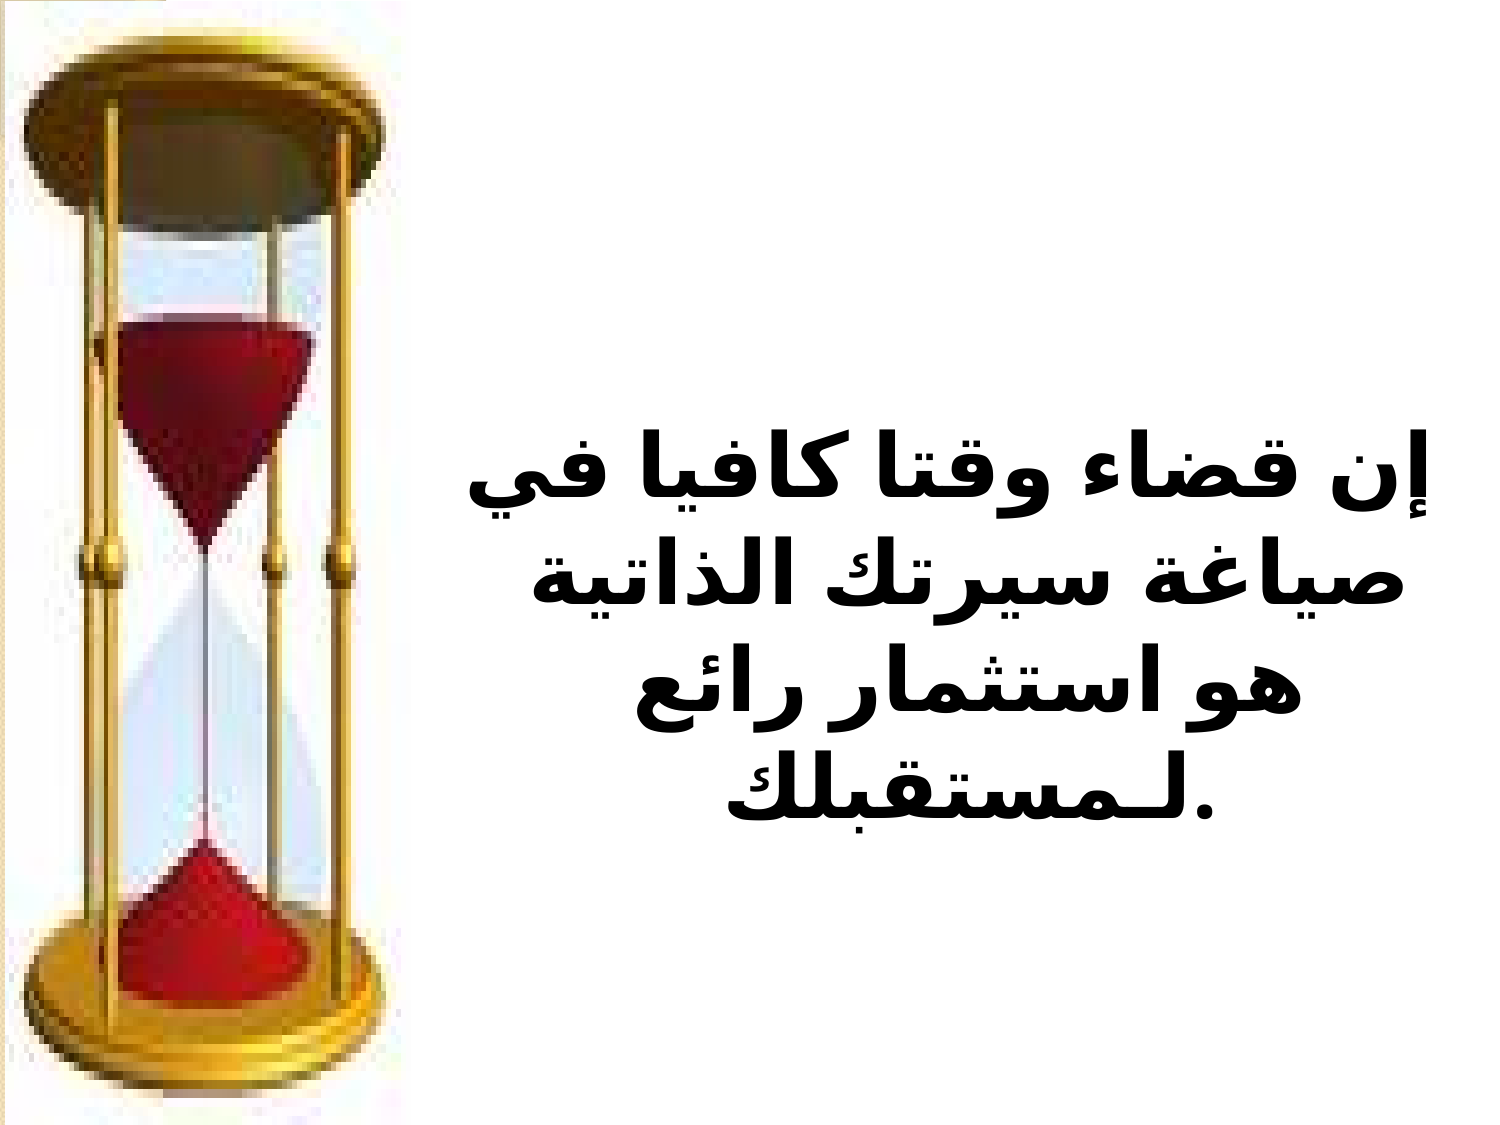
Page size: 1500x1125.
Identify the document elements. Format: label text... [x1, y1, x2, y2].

list إن قضاء وقتا كافيا في صياغة سيرتك الذاتية هو استثمار رائع لـمستقبلك. [433, 401, 1454, 844]
picture [5, 1, 411, 1125]
